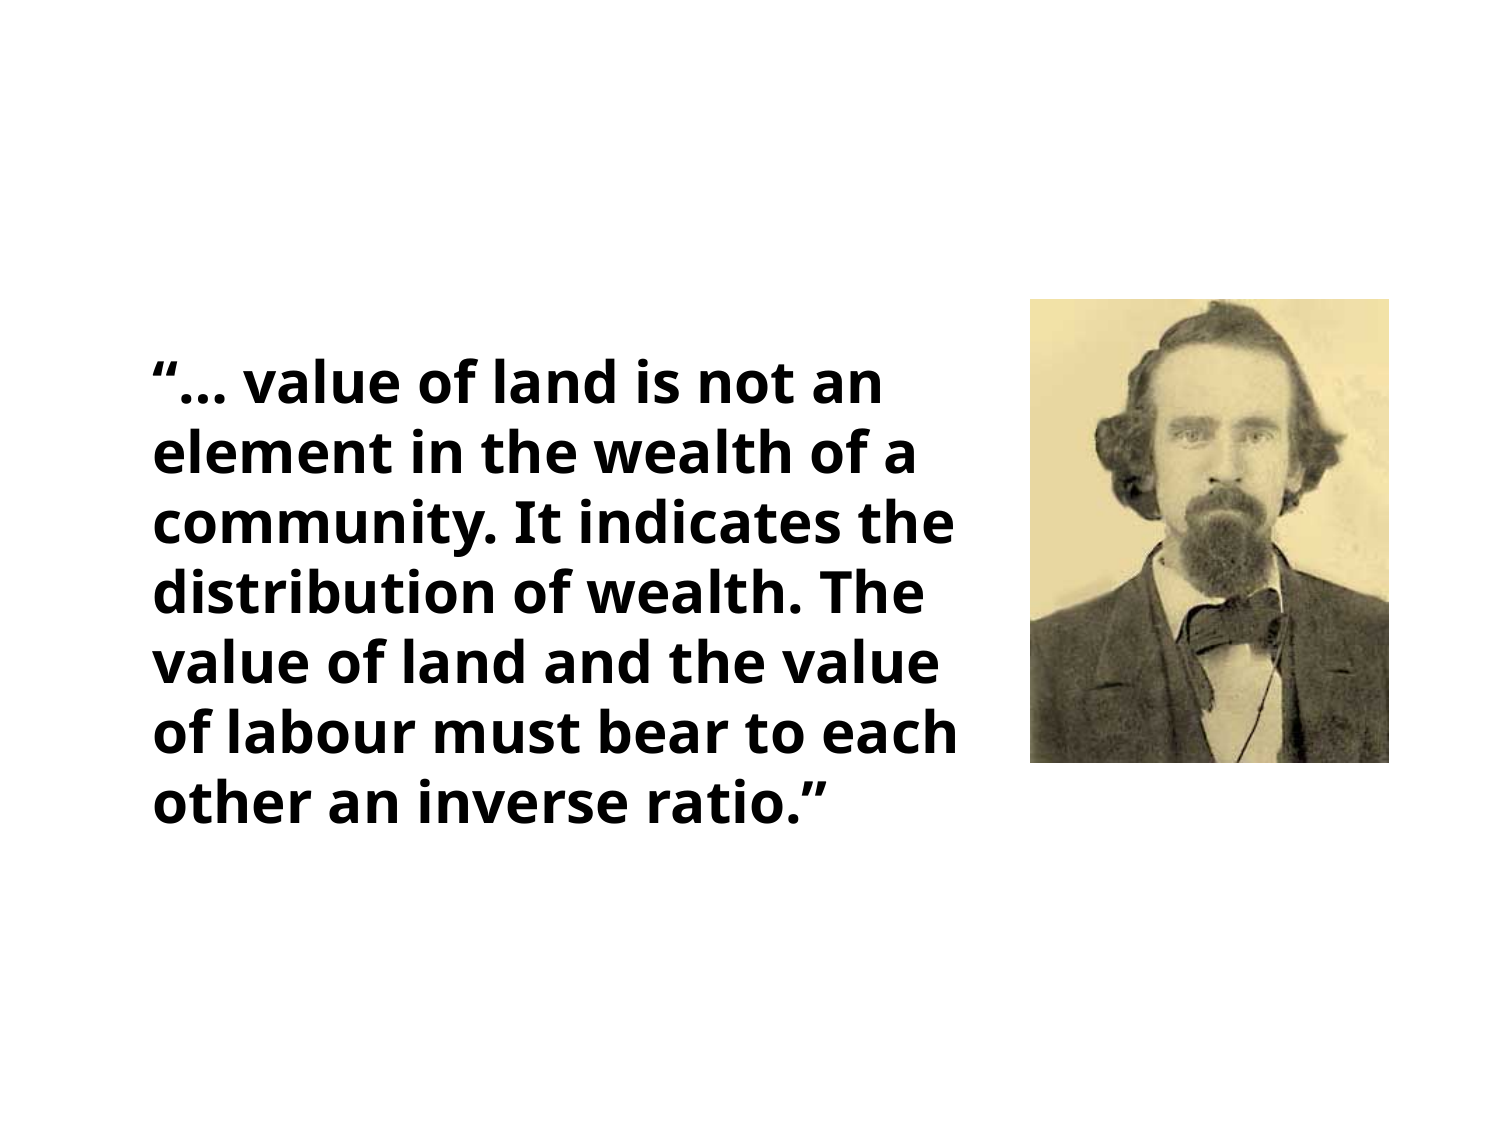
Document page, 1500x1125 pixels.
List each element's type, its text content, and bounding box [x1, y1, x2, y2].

picture [1030, 299, 1389, 763]
text_box “… value of land is not an element in the wealth of a community. It indicates the distribution of wealth. The value of land and the value of labour must bear to each other an inverse ratio.” [137, 337, 1003, 843]
